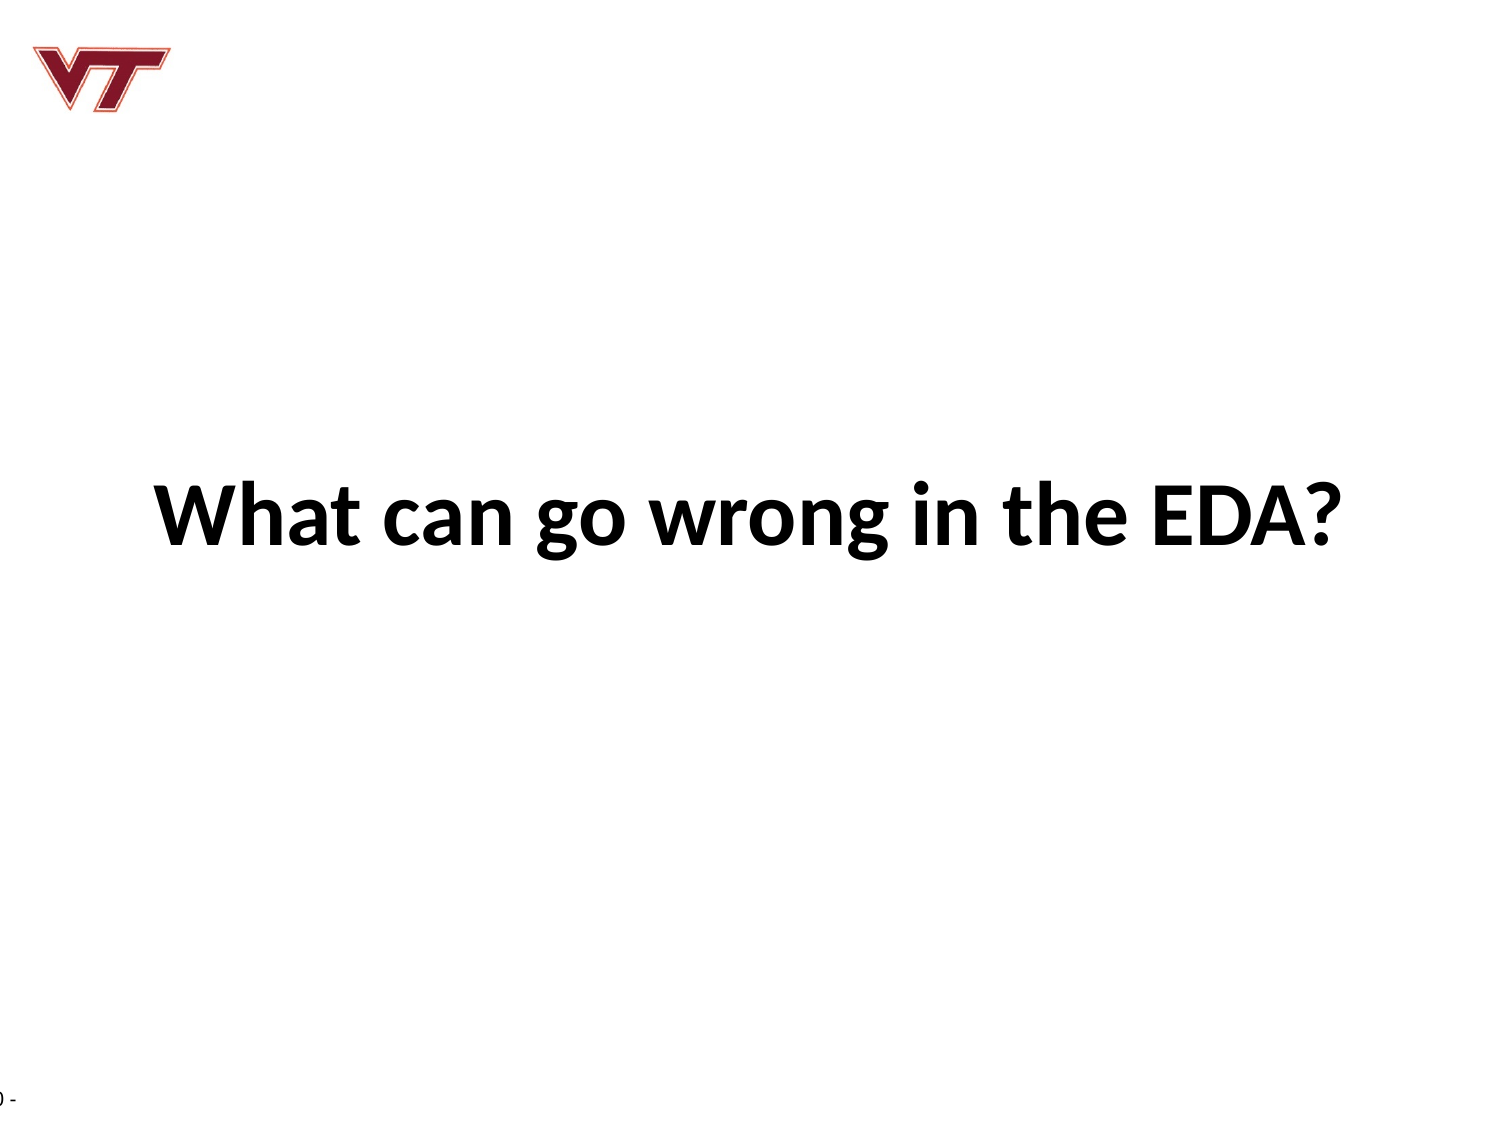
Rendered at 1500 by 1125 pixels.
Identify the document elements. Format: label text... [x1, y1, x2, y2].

picture [31, 35, 181, 120]
title What can go wrong in the EDA? [0, 443, 1500, 574]
